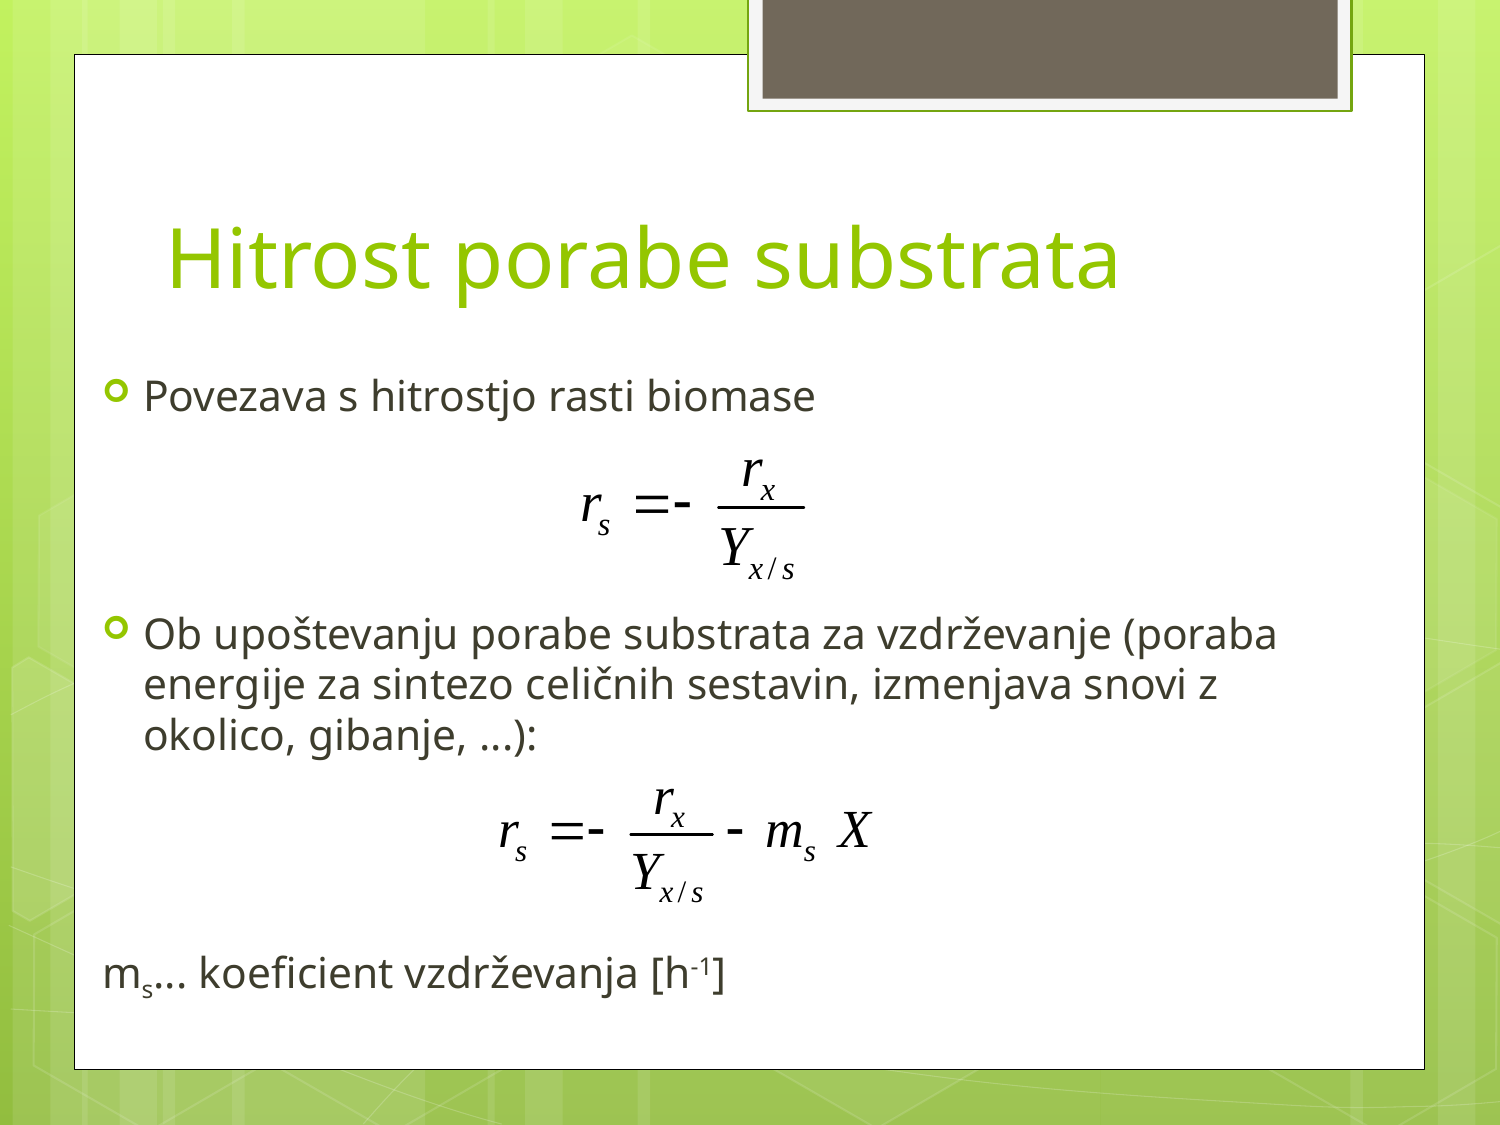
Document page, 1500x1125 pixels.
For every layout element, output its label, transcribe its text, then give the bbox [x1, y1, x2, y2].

text_box Povezava s hitrostjo rasti biomase Ob upoštevanju porabe substrata za vzdrževanje (poraba energije za sintezo celičnih sestavin, izmenjava snovi z okolico, gibanje, ...): ms... koeficient vzdrževanja [h-1] [76, 361, 1376, 1016]
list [571, 432, 811, 589]
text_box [489, 762, 892, 915]
title Hitrost porabe substrata [150, 125, 1303, 313]
